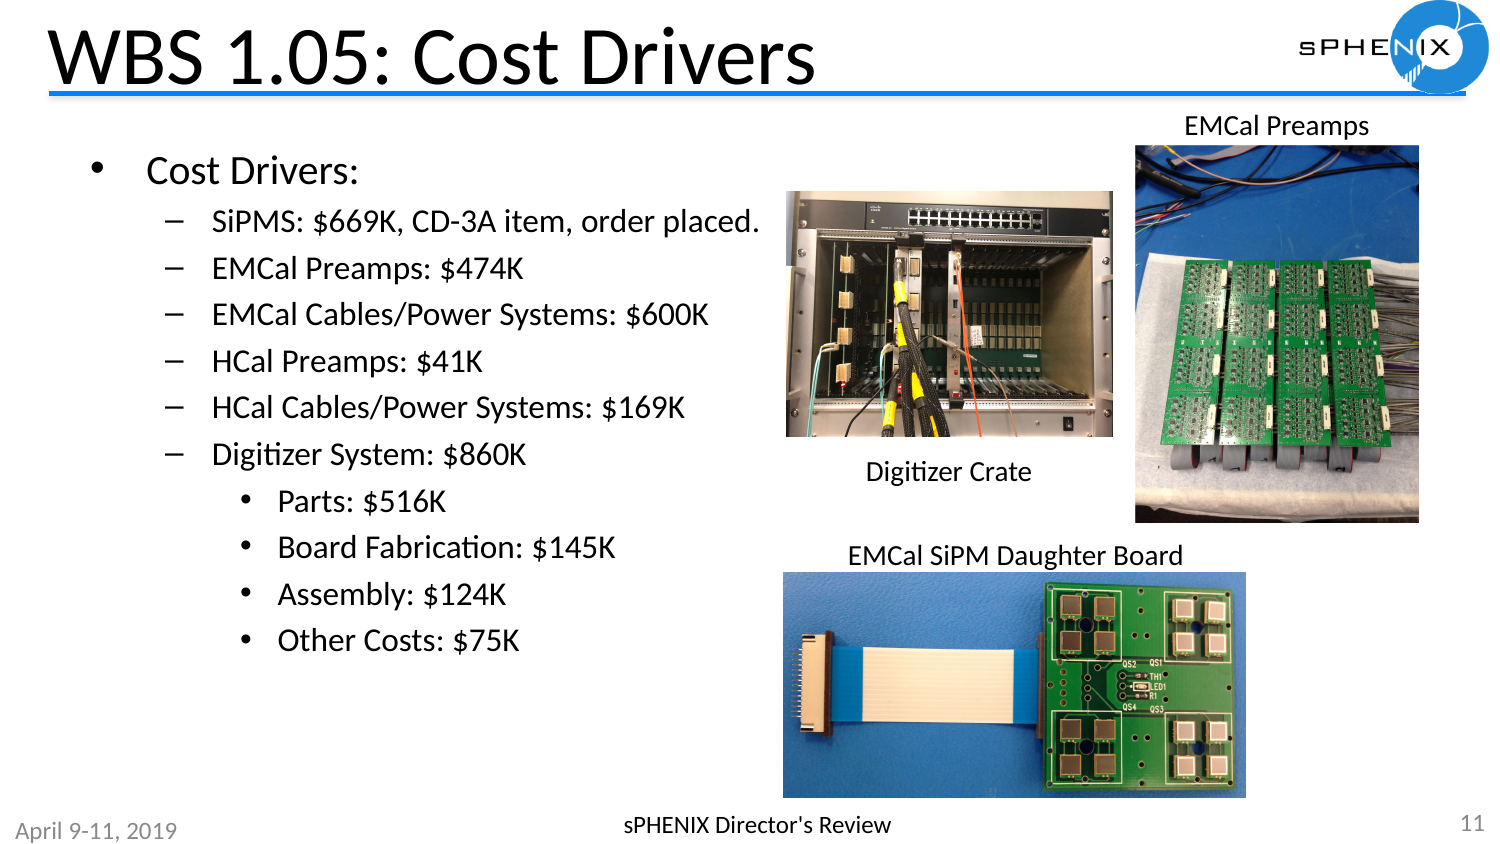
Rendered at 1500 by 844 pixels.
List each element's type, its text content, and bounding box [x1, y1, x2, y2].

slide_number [0, 815, 350, 844]
picture [1299, 0, 1489, 94]
picture [783, 572, 1247, 798]
footer sPHENIX Director's Review [520, 806, 996, 841]
slide_number 11 [1412, 798, 1500, 844]
list Cost Drivers: SiPMS: $669K, CD-3A item, order placed. EMCal Preamps: $474K EMCal Cables/Power Systems: $600K HCal Preamps: $41K HCal Cables/Power Systems: $169K Digitizer System: $860K Parts: $516K Board Fabrication: $145K Assembly: $124K Other Costs: $75K [75, 135, 787, 773]
text_box EMCal SiPM Daughter Board [833, 529, 1199, 571]
picture [785, 146, 1466, 522]
text_box Digitizer Crate [851, 446, 1048, 495]
text_box EMCal Preamps [1169, 98, 1385, 149]
title WBS 1.05: Cost Drivers [33, 4, 1271, 99]
